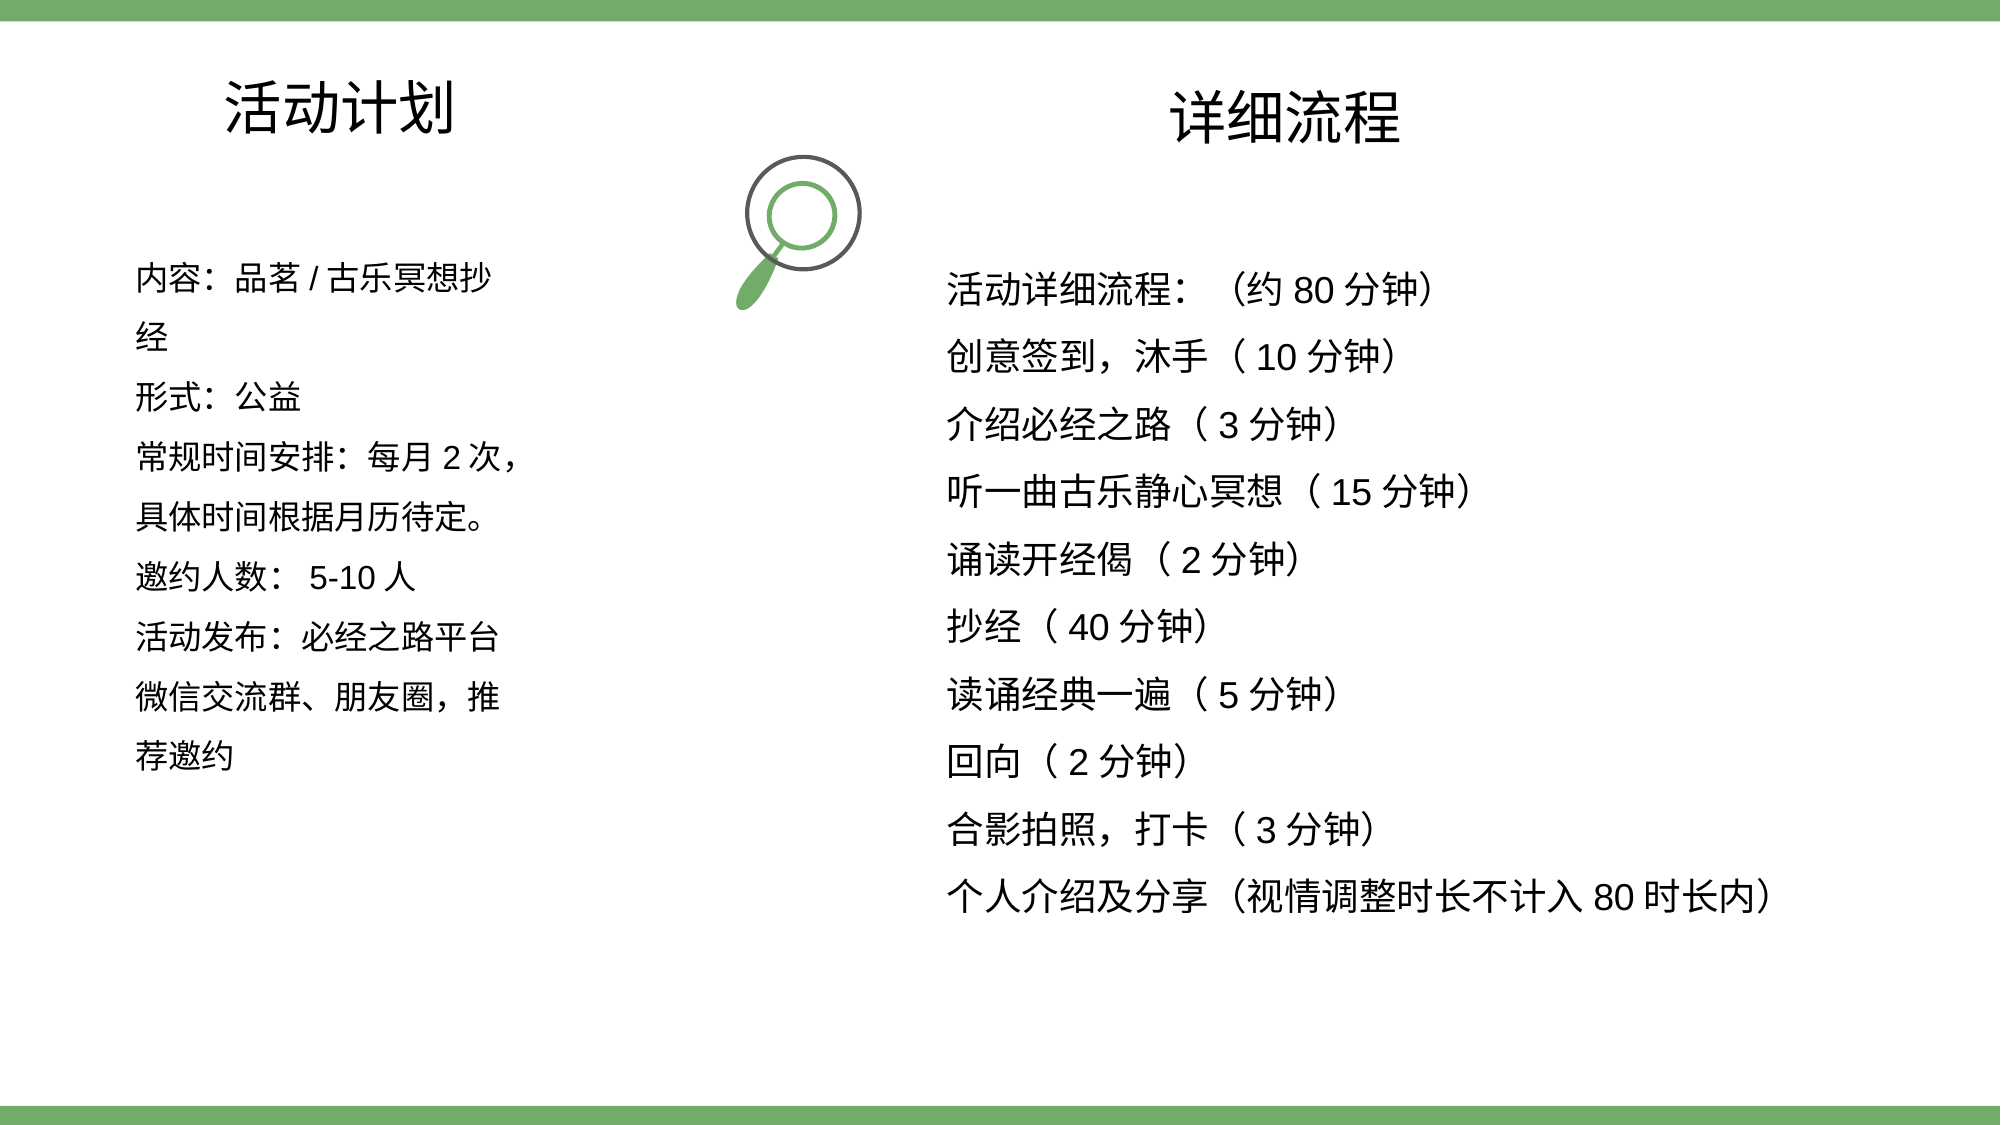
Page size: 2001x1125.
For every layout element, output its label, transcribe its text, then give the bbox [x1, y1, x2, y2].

text_box 活动详细流程：（约80分钟） 创意签到，沐手（10分钟） 介绍必经之路（3分钟） 听一曲古乐静心冥想（15分钟） 诵读开经偈（2分钟） 抄经（40分钟） 读诵经典一遍（5分钟） 回向（2分钟） 合影拍照，打卡（3分钟） 个人介绍及分享（视情调整时长不计入80时长内） [932, 235, 1933, 826]
text_box 详细流程 [932, 39, 1638, 217]
text_box [735, 256, 778, 312]
text_box [0, 1105, 2000, 1125]
text_box 活动计划 [0, 29, 694, 207]
text_box [0, 0, 2000, 22]
text_box [746, 155, 861, 271]
text_box 内容：品茗/古乐冥想抄经 形式：公益 常规时间安排：每月2次，具体时间根据月历待定。 邀约人数：5-10人 活动发布：必经之路平台微信交流群、朋友圈，推荐邀约 [120, 229, 531, 783]
